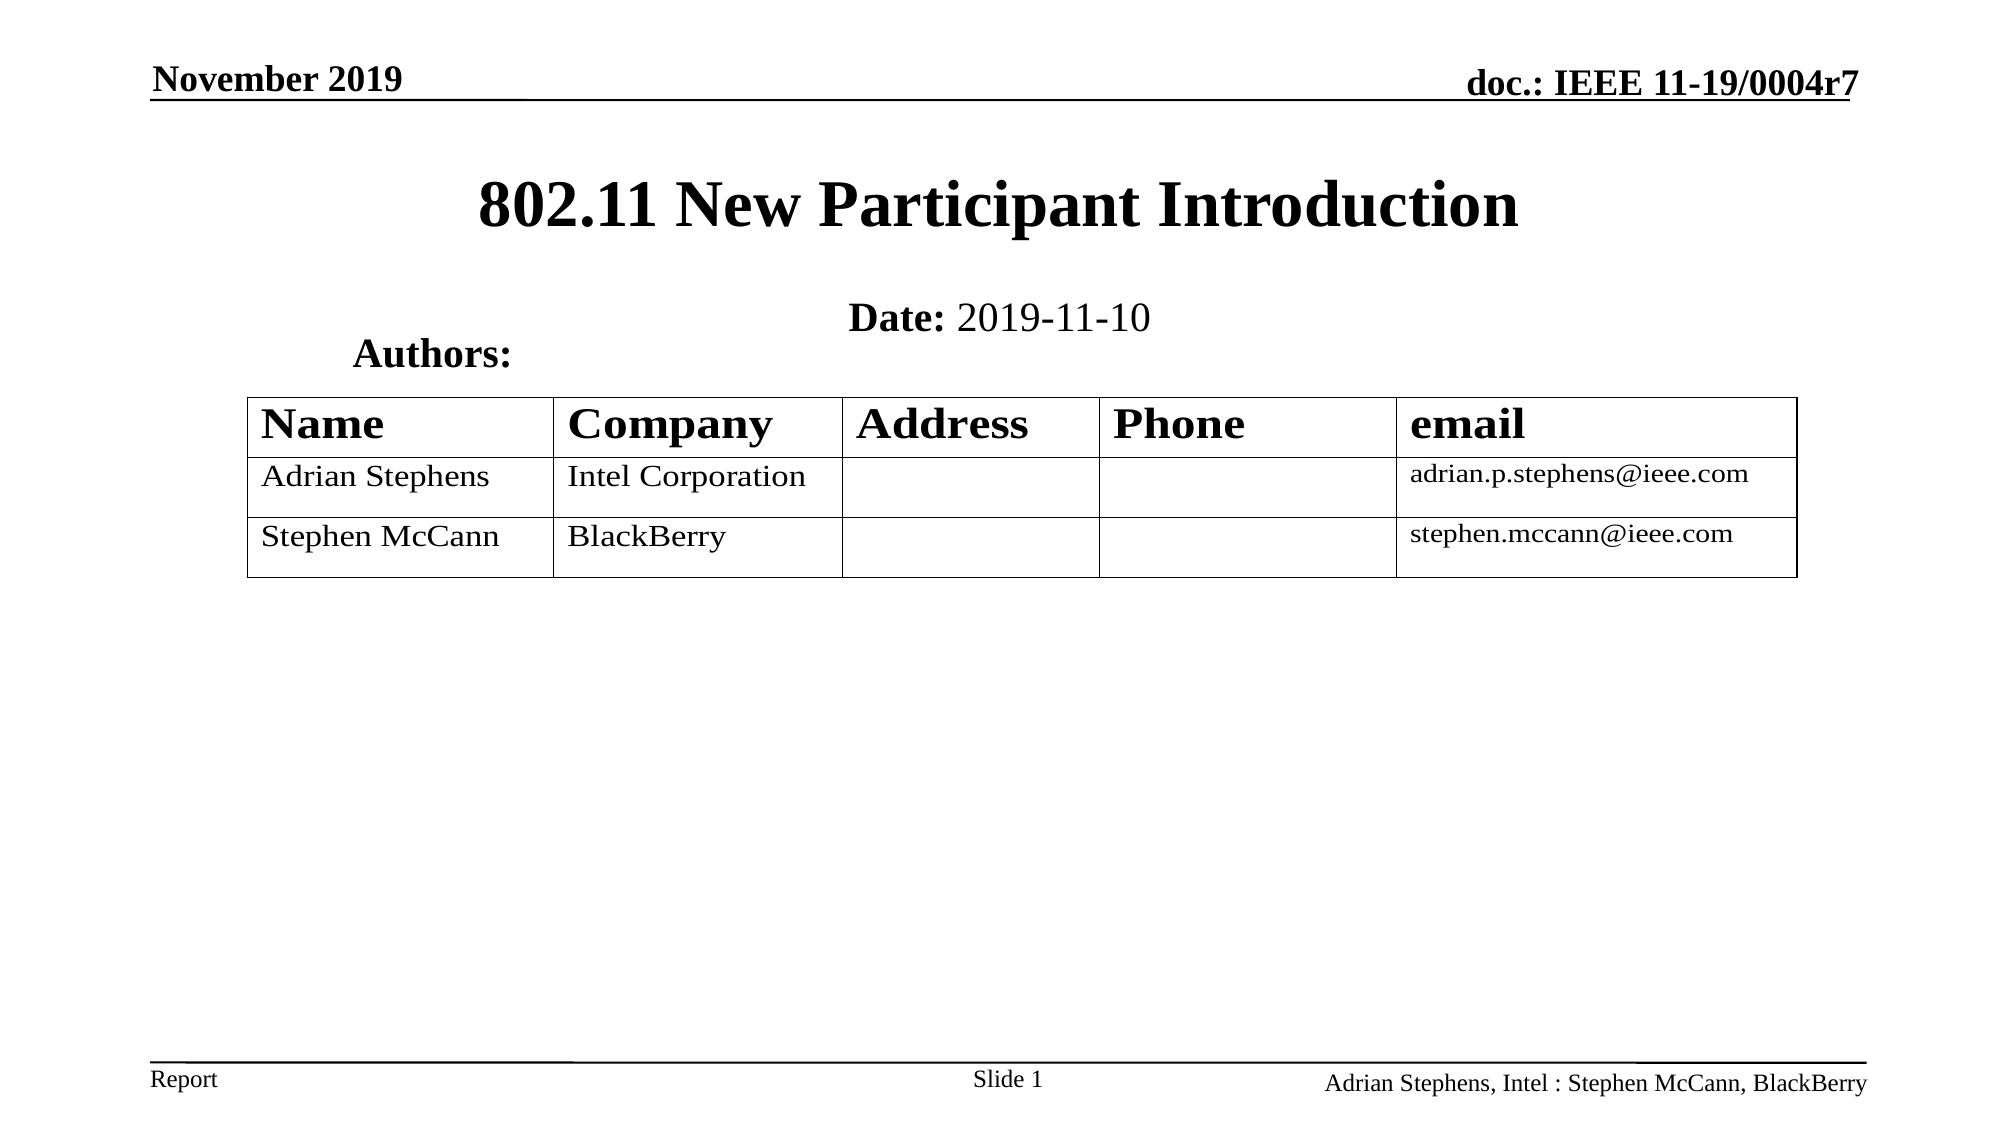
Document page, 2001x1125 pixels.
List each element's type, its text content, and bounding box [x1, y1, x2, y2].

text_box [228, 396, 1869, 821]
slide_number Slide 1 [950, 1061, 1067, 1123]
list Date: 2019-11-10 [362, 287, 1638, 351]
text_box Authors: [337, 318, 575, 381]
footer Adrian Stephens, Intel : Stephen McCann, BlackBerry [1283, 1066, 1869, 1108]
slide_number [152, 54, 563, 100]
title 802.11 New Participant Introduction [149, 112, 1850, 288]
